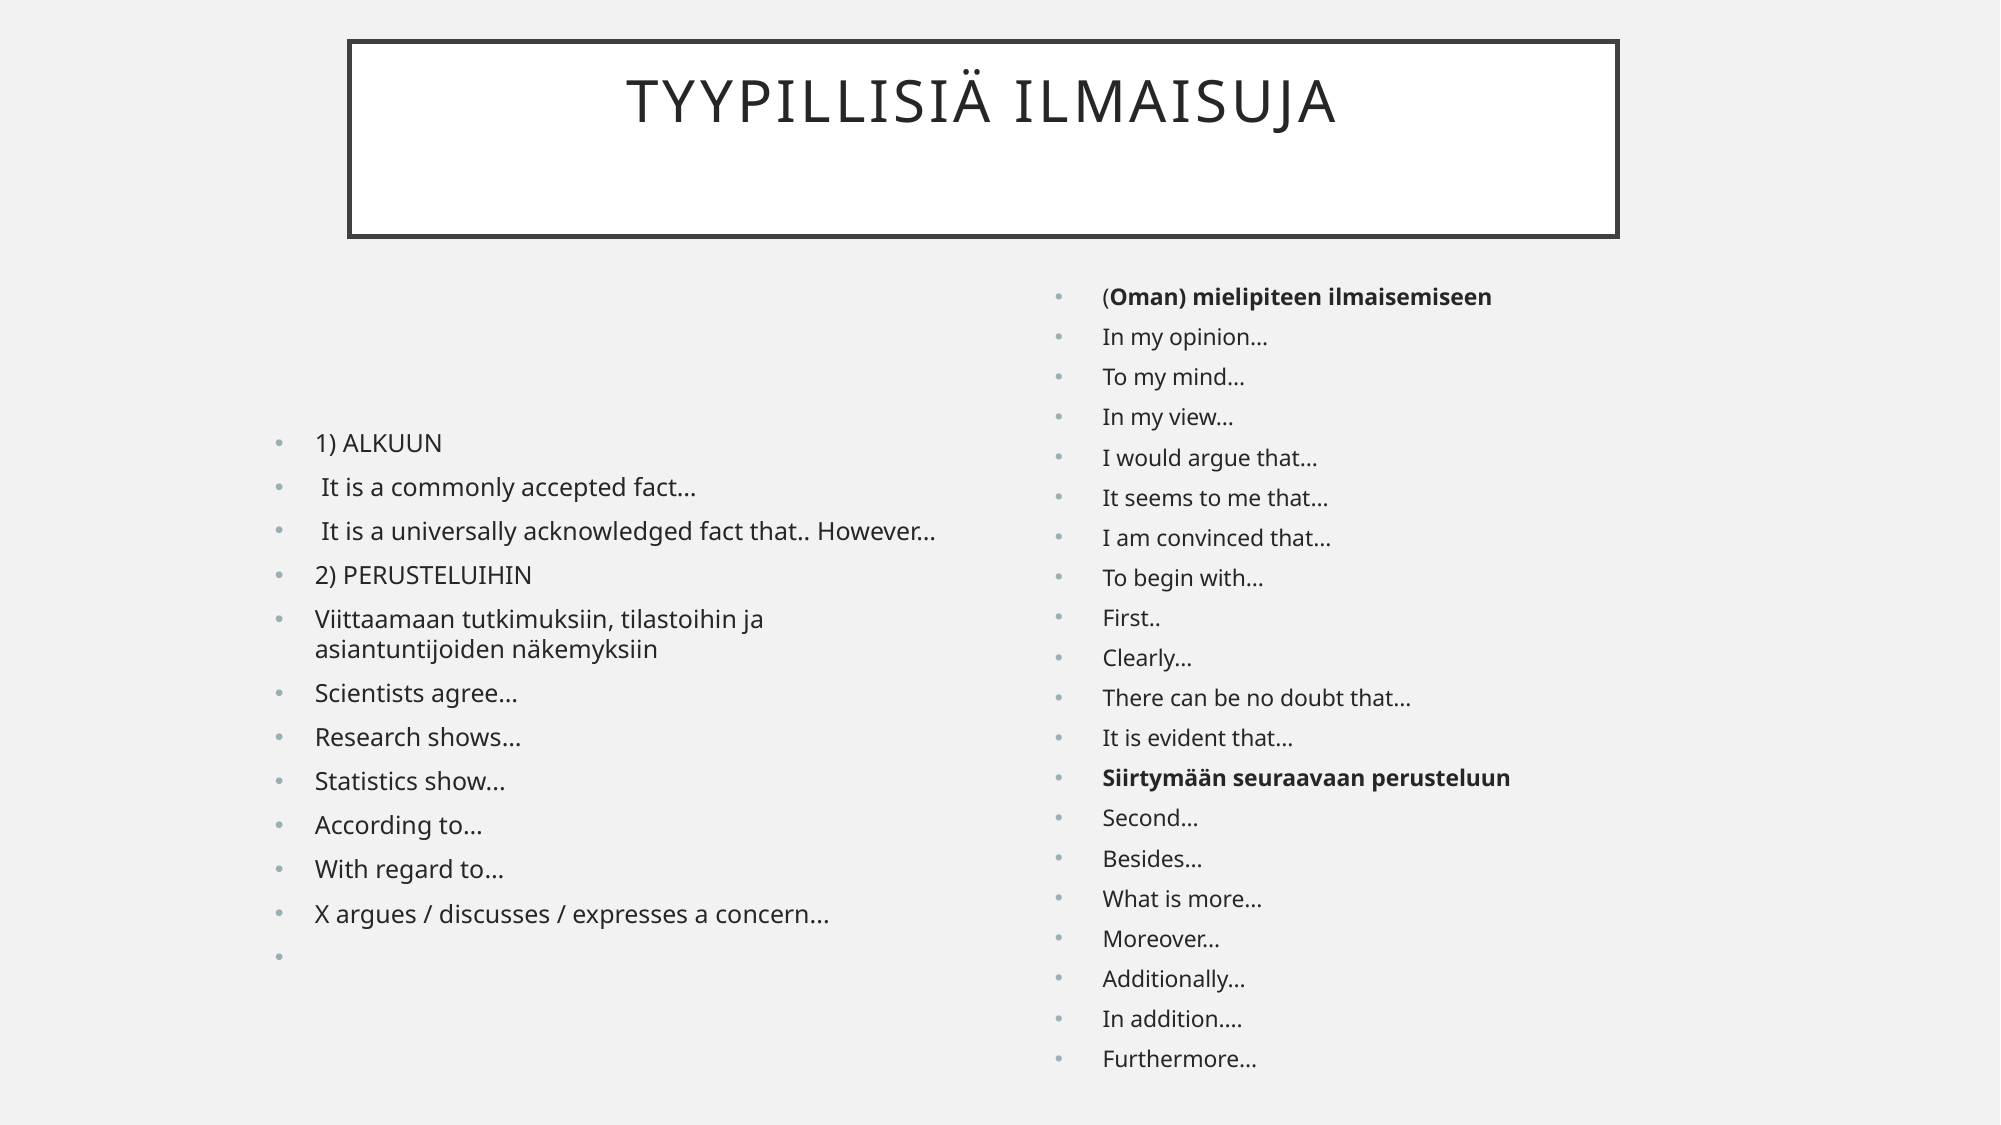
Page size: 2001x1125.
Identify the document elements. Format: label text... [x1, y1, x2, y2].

list 1) ALKUUN It is a commonly accepted fact… It is a universally acknowledged fact that.. However… 2) PERUSTELUIHIN Viittaamaan tutkimuksiin, tilastoihin ja asiantuntijoiden näkemyksiin Scientists agree… Research shows… Statistics show... According to… With regard to… X argues / discusses / expresses a concern... [259, 375, 961, 1002]
title TYYPILLISIÄ ILMAISUJA [347, 39, 1620, 239]
list (Oman) mielipiteen ilmaisemiseen In my opinion… To my mind… In my view… I would argue that… It seems to me that… I am convinced that... To begin with… First.. Clearly… There can be no doubt that… It is evident that… Siirtymään seuraavaan perusteluun Second… Besides… What is more… Moreover… Additionally… In addition…. Furthermore... [1039, 275, 1738, 1082]
